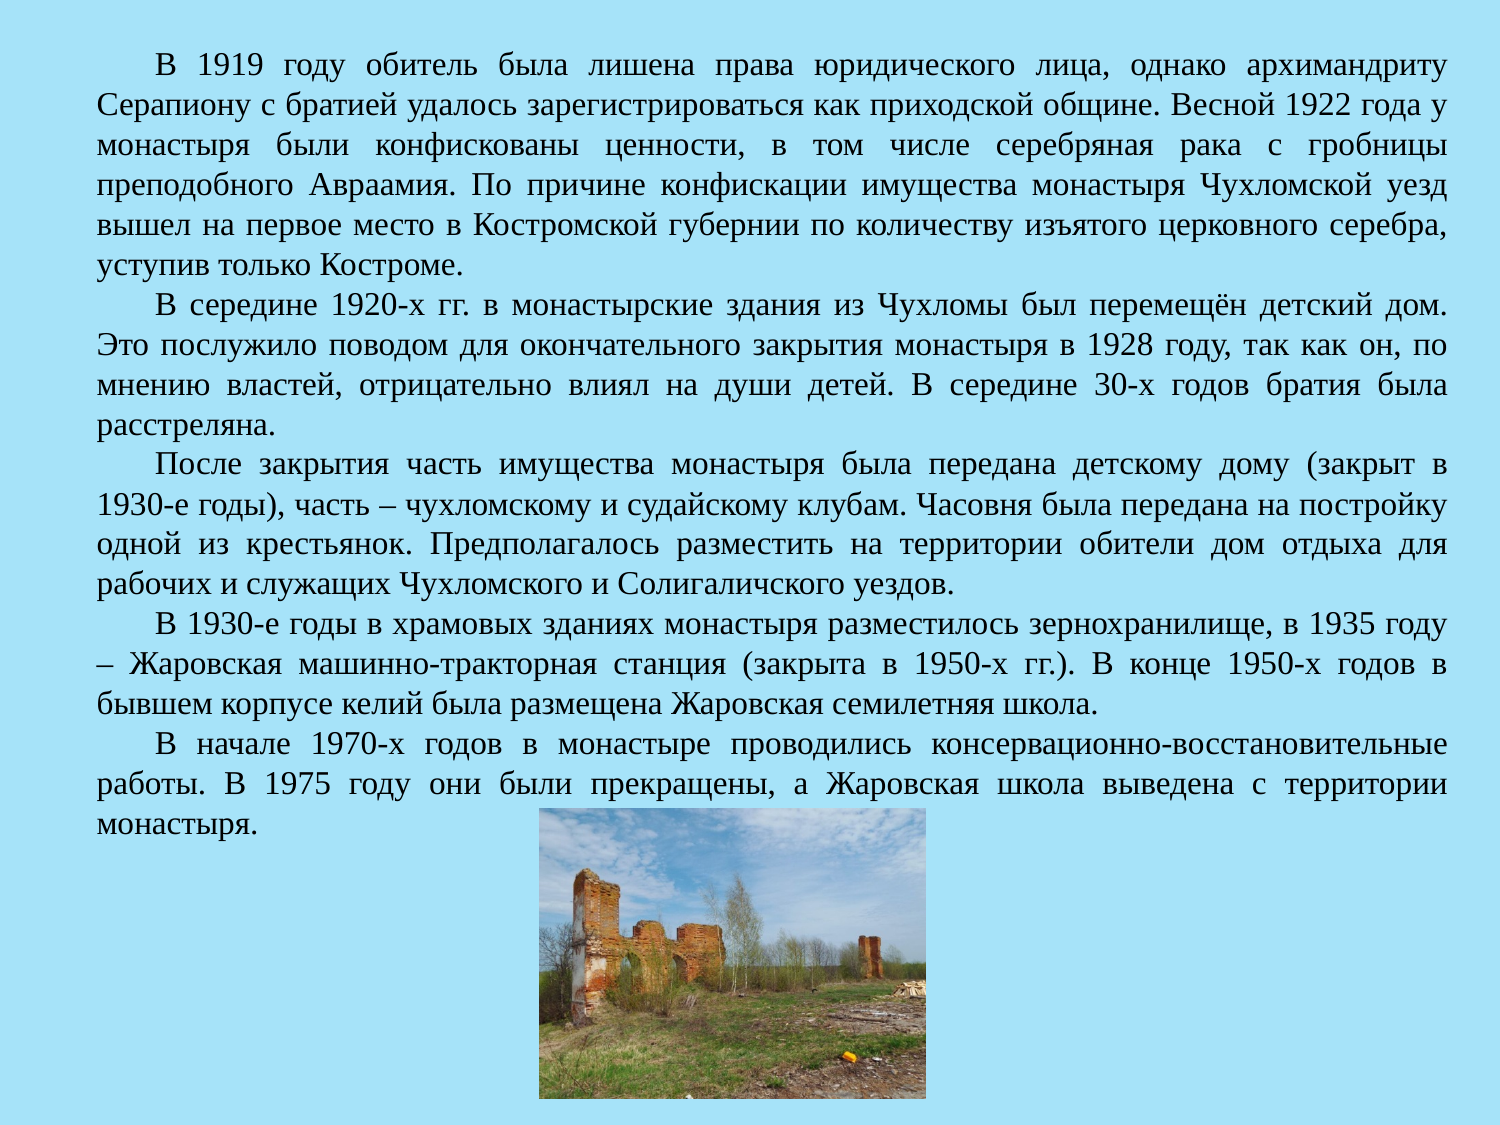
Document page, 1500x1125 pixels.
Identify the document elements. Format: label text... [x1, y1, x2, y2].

text_box В 1919 году обитель была лишена права юридического лица, однако архимандриту Серапиону с братией удалось зарегистрироваться как приходской общине. Весной 1922 года у монастыря были конфискованы ценности, в том числе серебряная рака с гробницы преподобного Авраамия. По причине конфискации имущества монастыря Чухломской уезд вышел на первое место в Костромской губернии по количеству изъятого церковного серебра, уступив только Костроме. В середине 1920-х гг. в монастырские здания из Чухломы был перемещён детский дом. Это послужило поводом для окончательного закрытия монастыря в 1928 году, так как он, по мнению властей, отрицательно влиял на души детей. В середине 30-х годов братия была расстреляна. После закрытия часть имущества монастыря была передана детскому дому (закрыт в 1930-е годы), часть – чухломскому и судайскому клубам. Часовня была передана на постройку одной из крестьянок. Предполагалось разместить на территории обители дом отдыха для рабочих и служащих Чухломского и Солигаличского уездов. В 1930-е годы в храмовых зданиях монастыря разместилось зернохранилище, в 1935 году – Жаровская машинно-тракторная станция (закрыта в 1950-х гг.). В конце 1950-х годов в бывшем корпусе келий была размещена Жаровская семилетняя школа. В начале 1970-х годов в монастыре проводились консервационно-восстановительные работы. В 1975 году они были прекращены, а Жаровская школа выведена с территории монастыря. [81, 35, 1465, 849]
picture [538, 808, 926, 1100]
